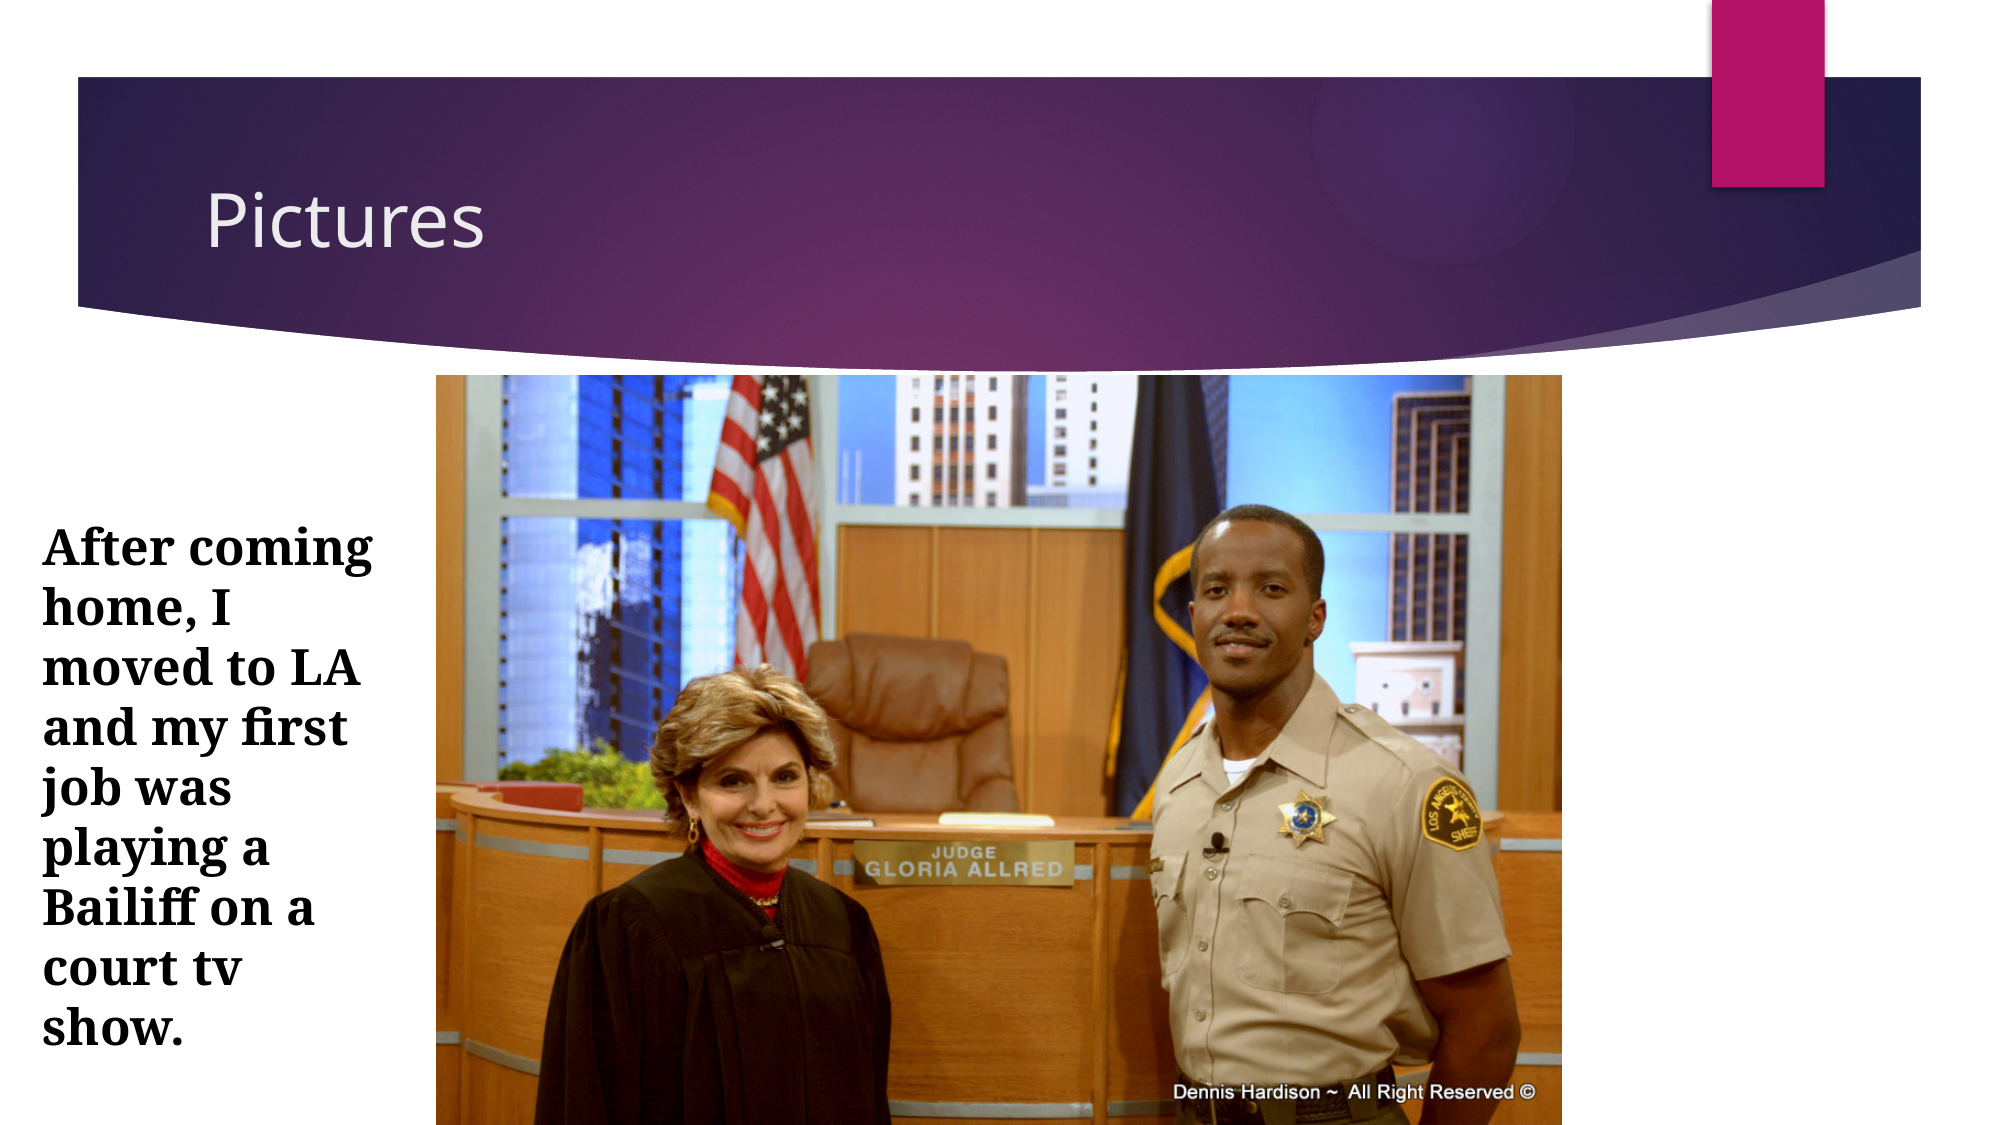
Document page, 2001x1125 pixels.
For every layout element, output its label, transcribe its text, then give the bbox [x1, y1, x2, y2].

text_box After coming home, I moved to LA and my first job was playing a Bailiff on a court tv show. [27, 507, 403, 1063]
title Pictures [189, 159, 1627, 276]
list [435, 375, 1562, 1125]
